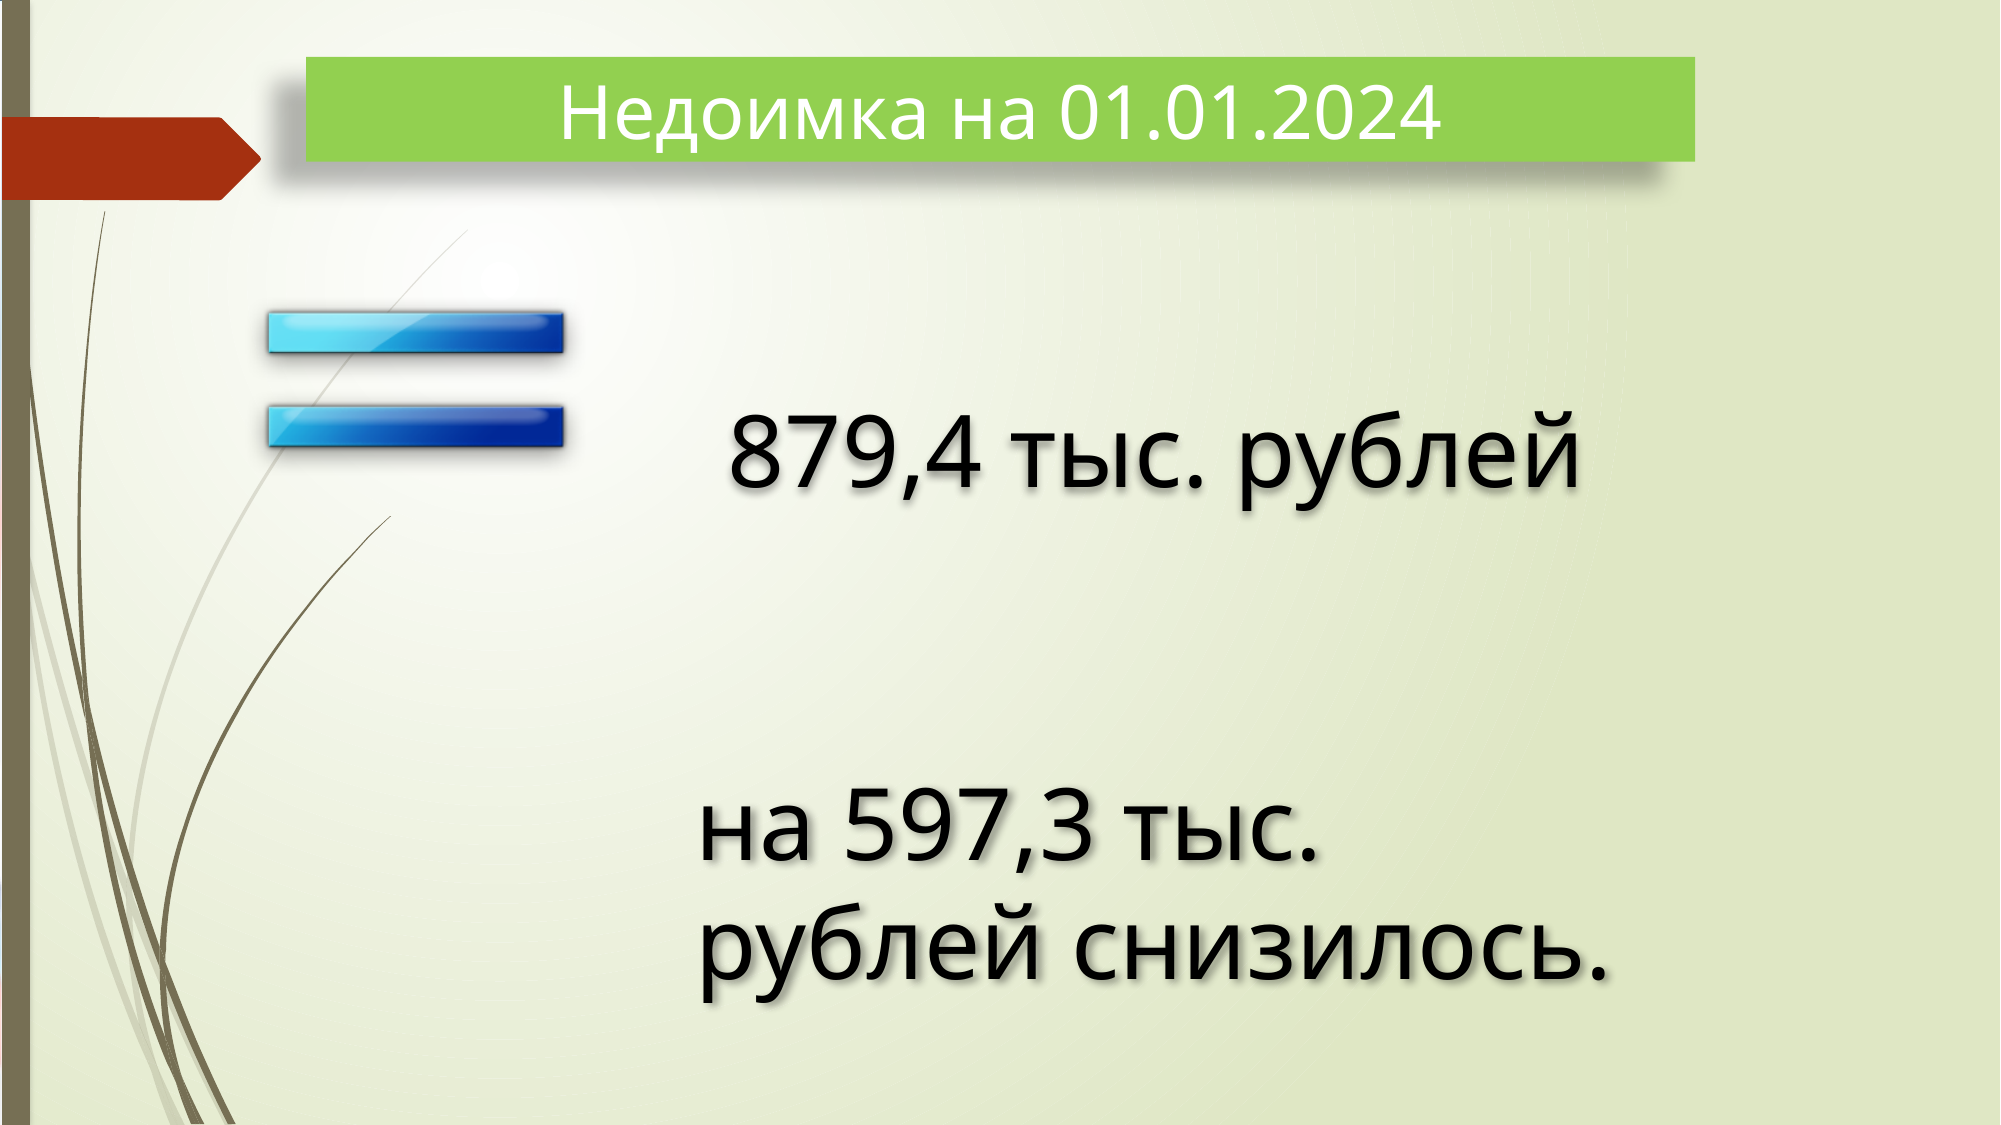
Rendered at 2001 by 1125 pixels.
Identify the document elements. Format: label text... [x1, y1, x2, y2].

text_box Недоимка на 01.01.2024 [305, 56, 1696, 162]
picture [147, 113, 682, 648]
text_box 879,4 тыс. рублей [713, 380, 1734, 515]
text_box на 597,3 тыс. рублей снизилось. [680, 752, 1647, 1008]
